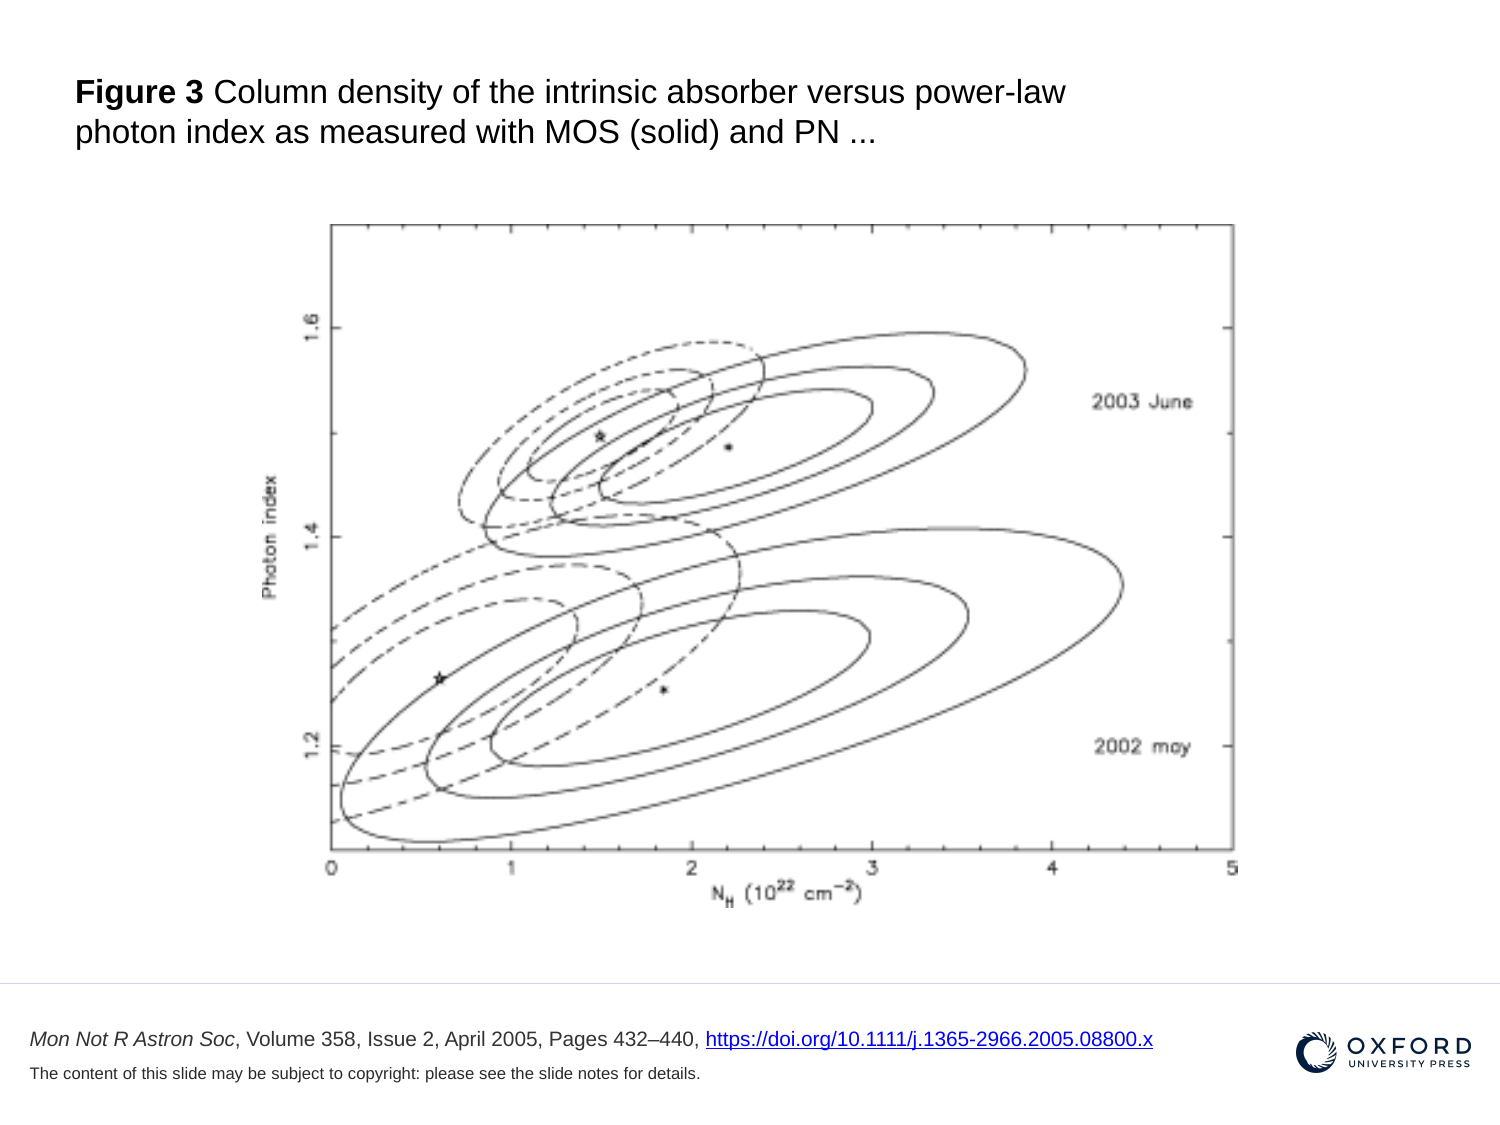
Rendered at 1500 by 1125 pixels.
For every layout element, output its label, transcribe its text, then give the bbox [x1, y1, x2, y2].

picture [262, 224, 1238, 908]
footer Mon Not R Astron Soc, Volume 358, Issue 2, April 2005, Pages 432–440, https://doi.org/10.1111/j.1365-2966.2005.08800.x The content of this slide may be subject to copyright: please see the slide notes for details. [0, 983, 1260, 1125]
title Figure 3 Column density of the intrinsic absorber versus power-law photon index as measured with MOS (solid) and PN ... [75, 69, 1078, 171]
picture [1296, 1032, 1471, 1073]
